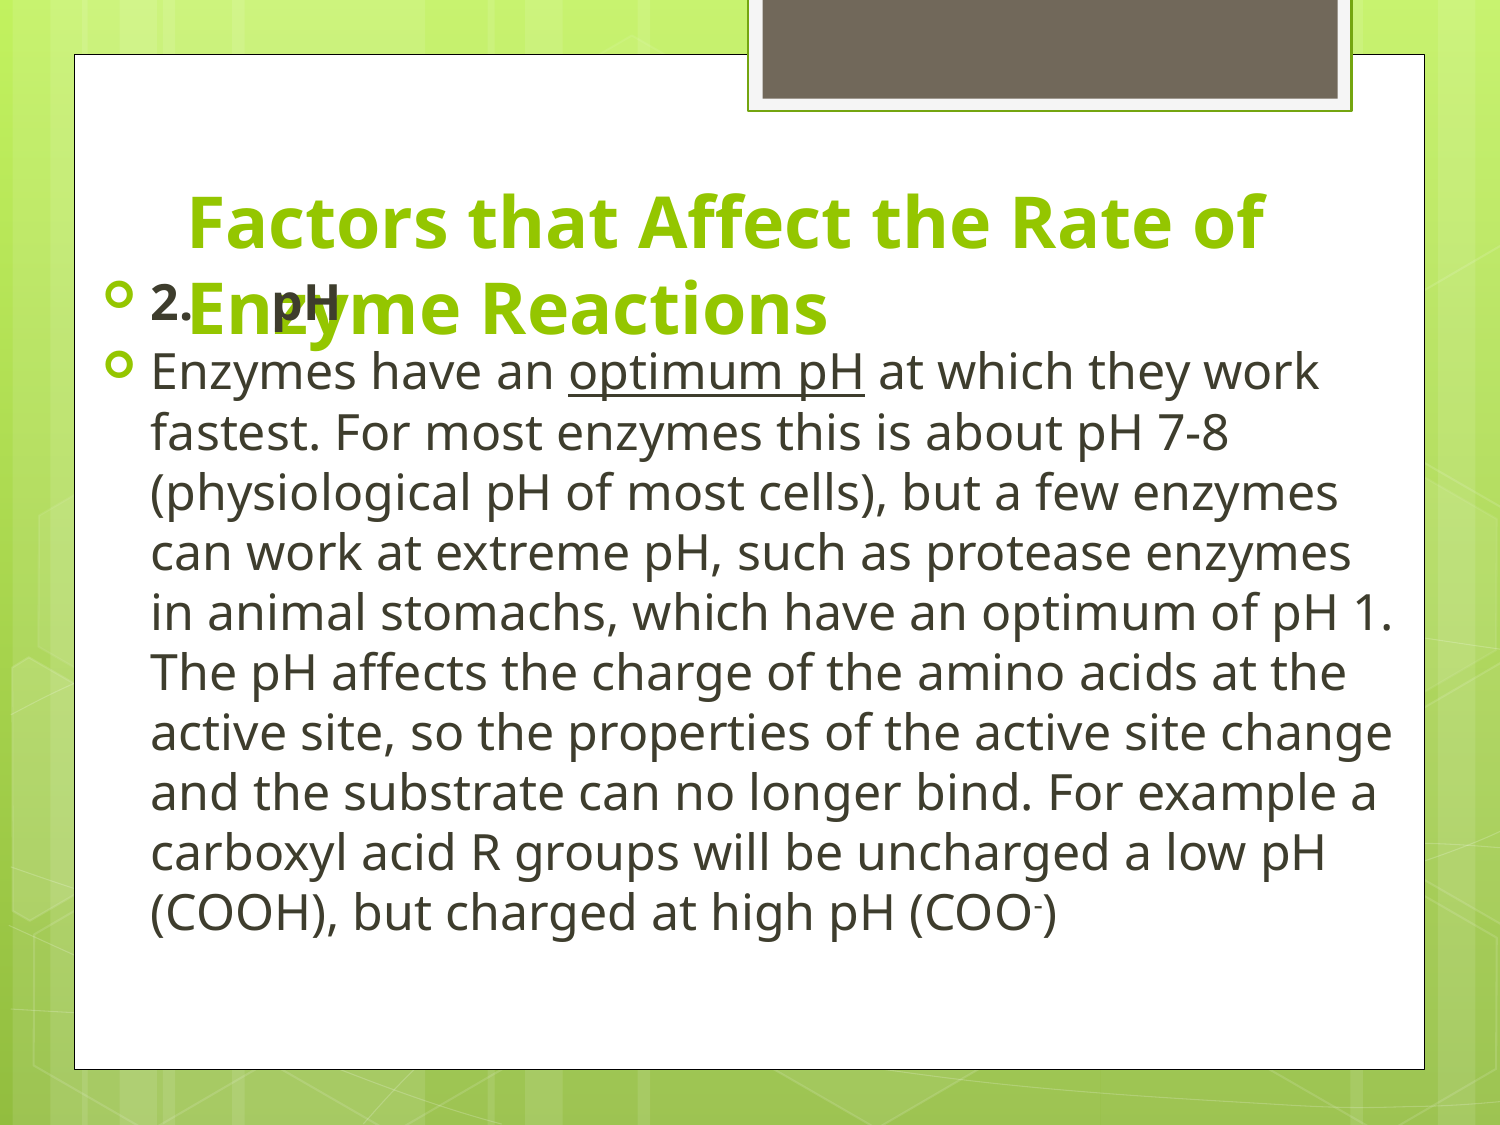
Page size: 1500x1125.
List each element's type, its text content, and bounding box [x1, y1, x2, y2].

title Factors that Affect the Rate of Enzyme Reactions [171, 168, 1324, 262]
list 2. pH Enzymes have an optimum pH at which they work fastest. For most enzymes this is about pH 7-8 (physiological pH of most cells), but a few enzymes can work at extreme pH, such as protease enzymes in animal stomachs, which have an optimum of pH 1. The pH affects the charge of the amino acids at the active site, so the properties of the active site change and the substrate can no longer bind. For example a carboxyl acid R groups will be uncharged a low pH (COOH), but charged at high pH (COO-) [75, 262, 1425, 1063]
